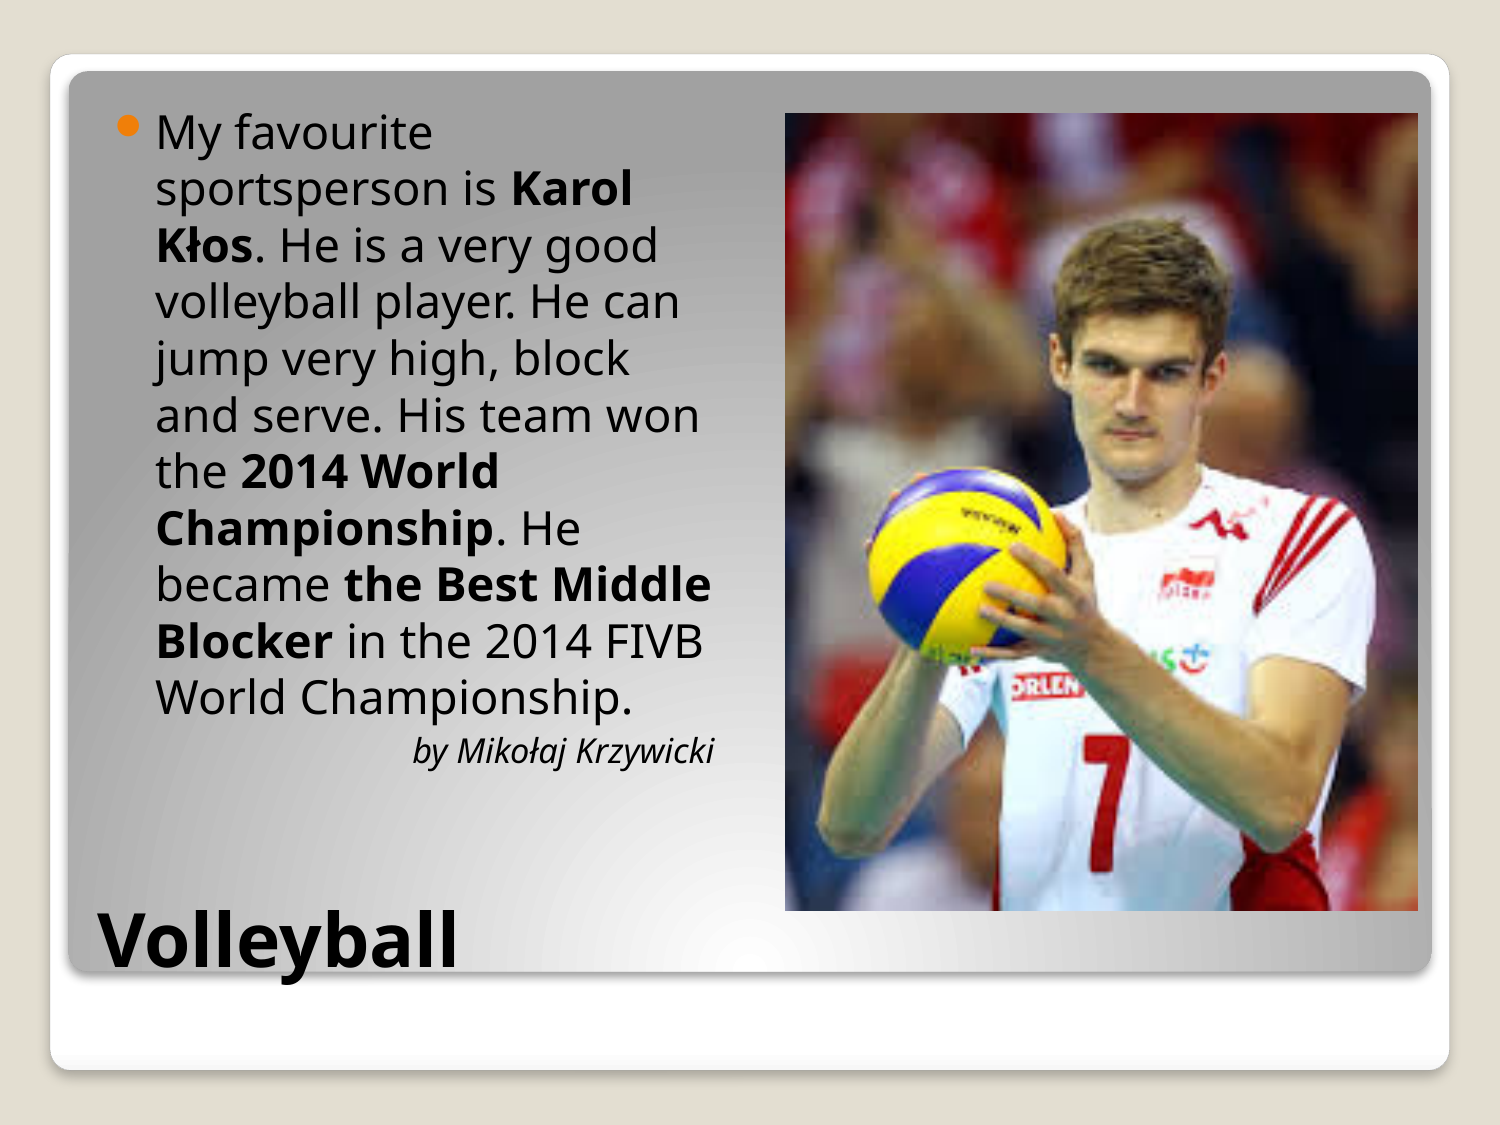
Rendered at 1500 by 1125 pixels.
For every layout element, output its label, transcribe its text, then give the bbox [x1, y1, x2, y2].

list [785, 113, 1418, 911]
list My favourite sportsperson is Karol Kłos. He is a very good volleyball player. He can jump very high, block and serve. His team won the 2014 World Championship. He became the Best Middle Blocker in the 2014 FIVB World Championship. by Mikołaj Krzywicki [84, 86, 730, 807]
title Volleyball [82, 817, 1425, 991]
